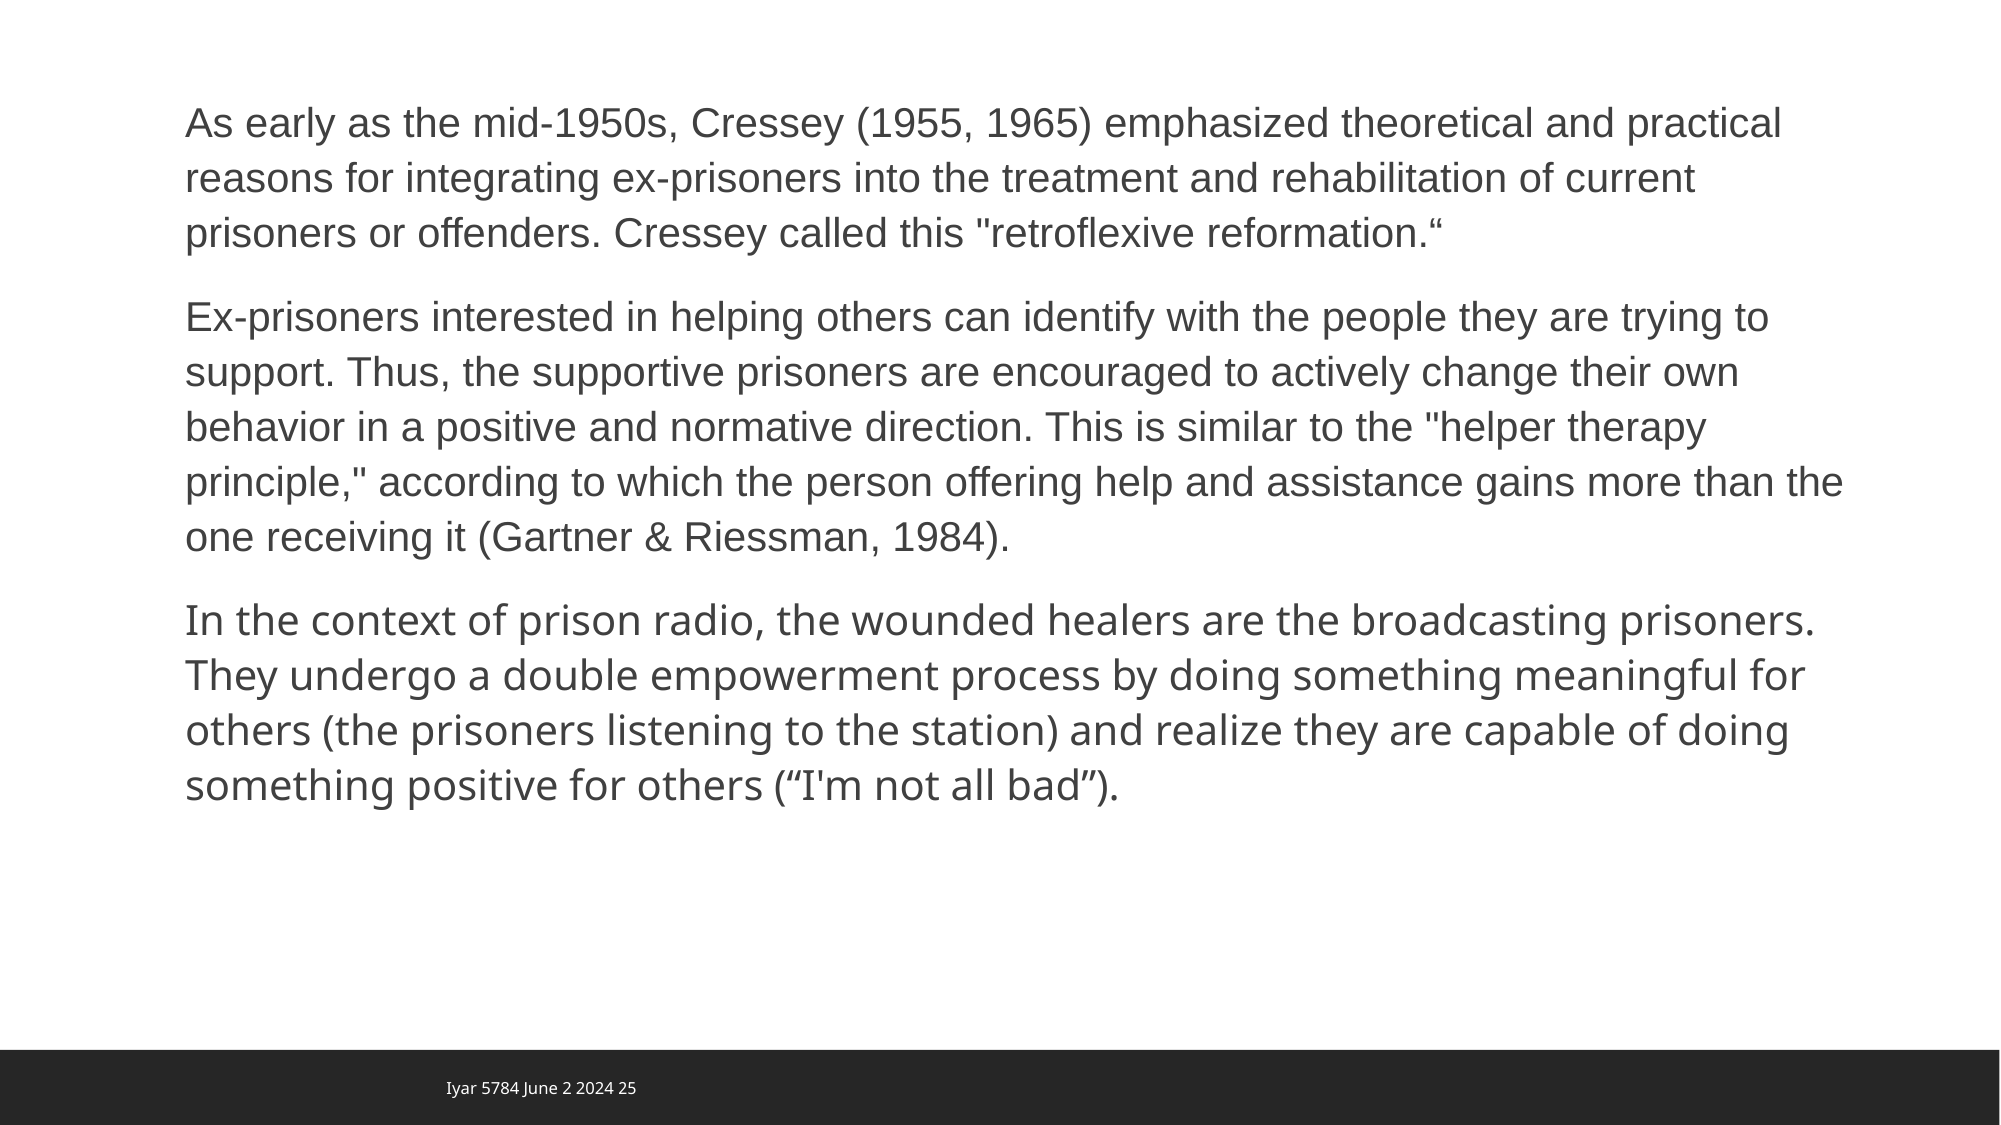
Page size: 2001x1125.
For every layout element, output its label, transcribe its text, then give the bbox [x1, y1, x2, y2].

list As early as the mid-1950s, Cressey (1955, 1965) emphasized theoretical and practical reasons for integrating ex-prisoners into the treatment and rehabilitation of current prisoners or offenders. Cressey called this "retroflexive reformation.“ Ex-prisoners interested in helping others can identify with the people they are trying to support. Thus, the supportive prisoners are encouraged to actively change their own behavior in a positive and normative direction. This is similar to the "helper therapy principle," according to which the person offering help and assistance gains more than the one receiving it (Gartner & Riessman, 1984). In the context of prison radio, the wounded healers are the broadcasting prisoners. They undergo a double empowerment process by doing something meaningful for others (the prisoners listening to the station) and realize they are capable of doing something positive for others (“I'm not all bad”). [170, 82, 1858, 994]
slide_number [227, 1057, 652, 1118]
